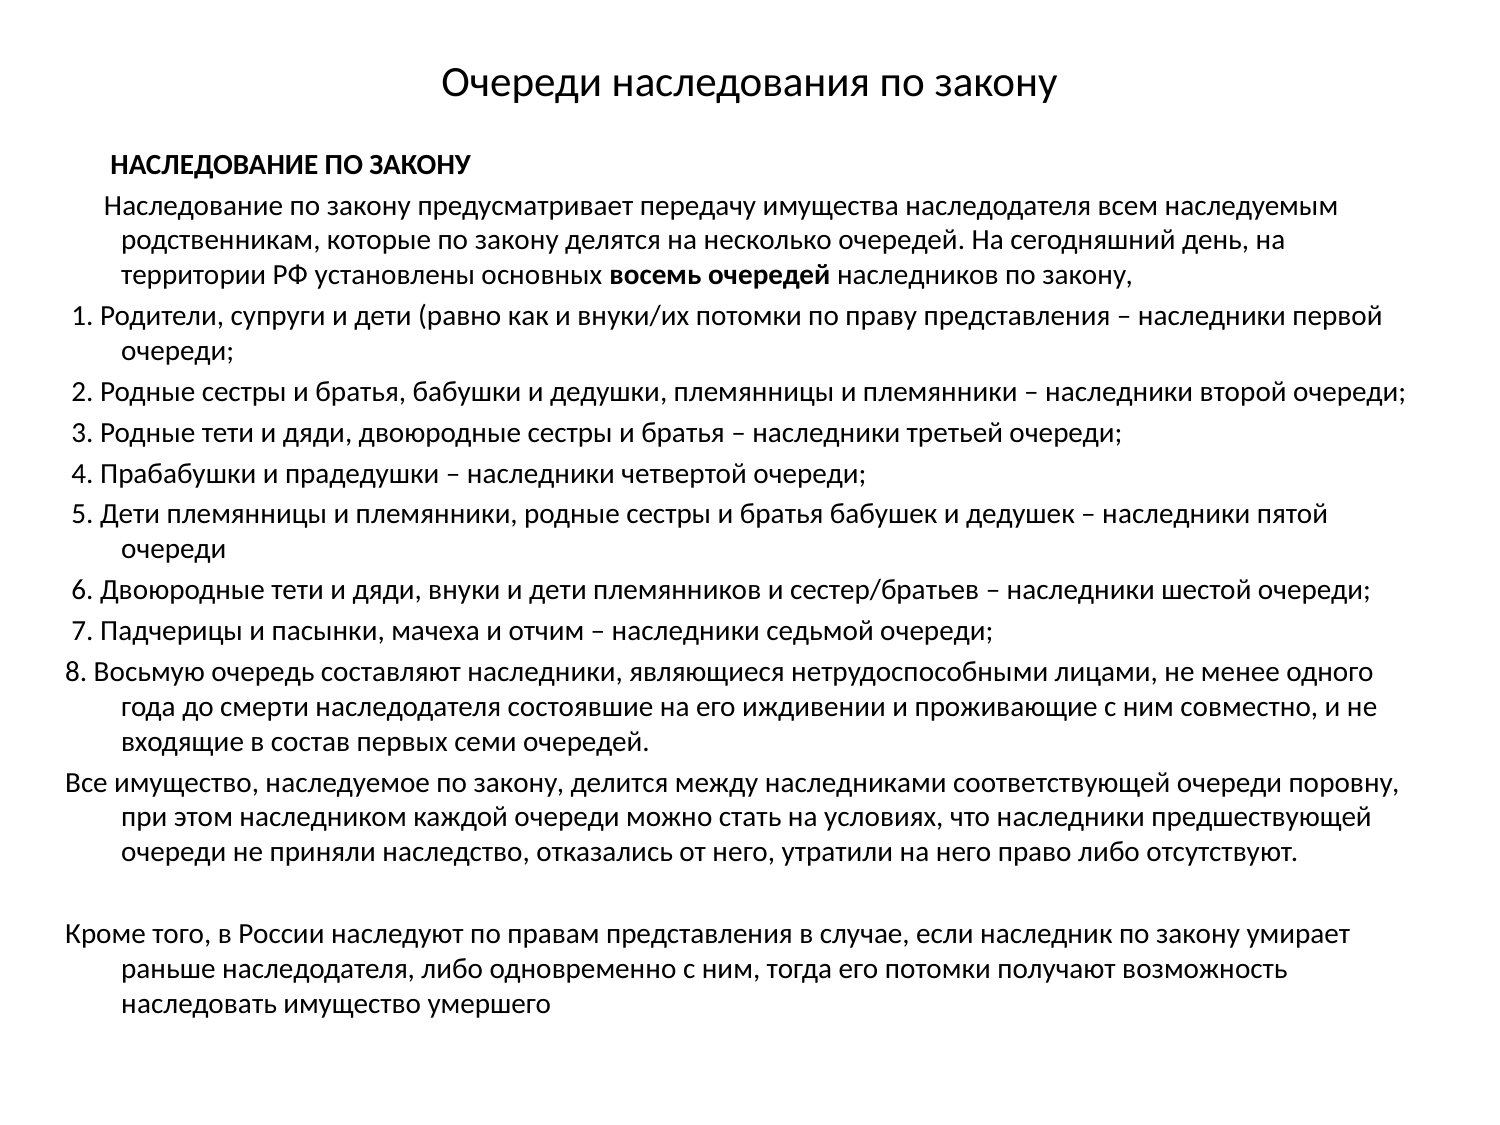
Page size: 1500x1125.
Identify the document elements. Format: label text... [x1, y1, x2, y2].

list НАСЛЕДОВАНИЕ ПО ЗАКОНУ Наследование по закону предусматривает передачу имущества наследодателя всем наследуемым родственникам, которые по закону делятся на несколько очередей. На сегодняшний день, на территории РФ установлены основных восемь очередей наследников по закону, 1. Родители, супруги и дети (равно как и внуки/их потомки по праву представления – наследники первой очереди; 2. Родные сестры и братья, бабушки и дедушки, племянницы и племянники – наследники второй очереди; 3. Родные тети и дяди, двоюродные сестры и братья – наследники третьей очереди; 4. Прабабушки и прадедушки – наследники четвертой очереди; 5. Дети племянницы и племянники, родные сестры и братья бабушек и дедушек – наследники пятой очереди 6. Двоюродные тети и дяди, внуки и дети племянников и сестер/братьев – наследники шестой очереди; 7. Падчерицы и пасынки, мачеха и отчим – наследники седьмой очереди; 8. Восьмую очередь составляют наследники, являющиеся нетрудоспособными лицами, не менее одного года до смерти наследодателя состоявшие на его иждивении и проживающие с ним совместно, и не входящие в состав первых семи очередей. Все имущество, наследуемое по закону, делится между наследниками соответствующей очереди поровну, при этом наследником каждой очереди можно стать на условиях, что наследники предшествующей очереди не приняли наследство, отказались от него, утратили на него право либо отсутствуют. Кроме того, в России наследуют по правам представления в случае, если наследник по закону умирает раньше наследодателя, либо одновременно с ним, тогда его потомки получают возможность наследовать имущество умершего [50, 137, 1425, 1075]
title Очереди наследования по закону [75, 45, 1425, 113]
